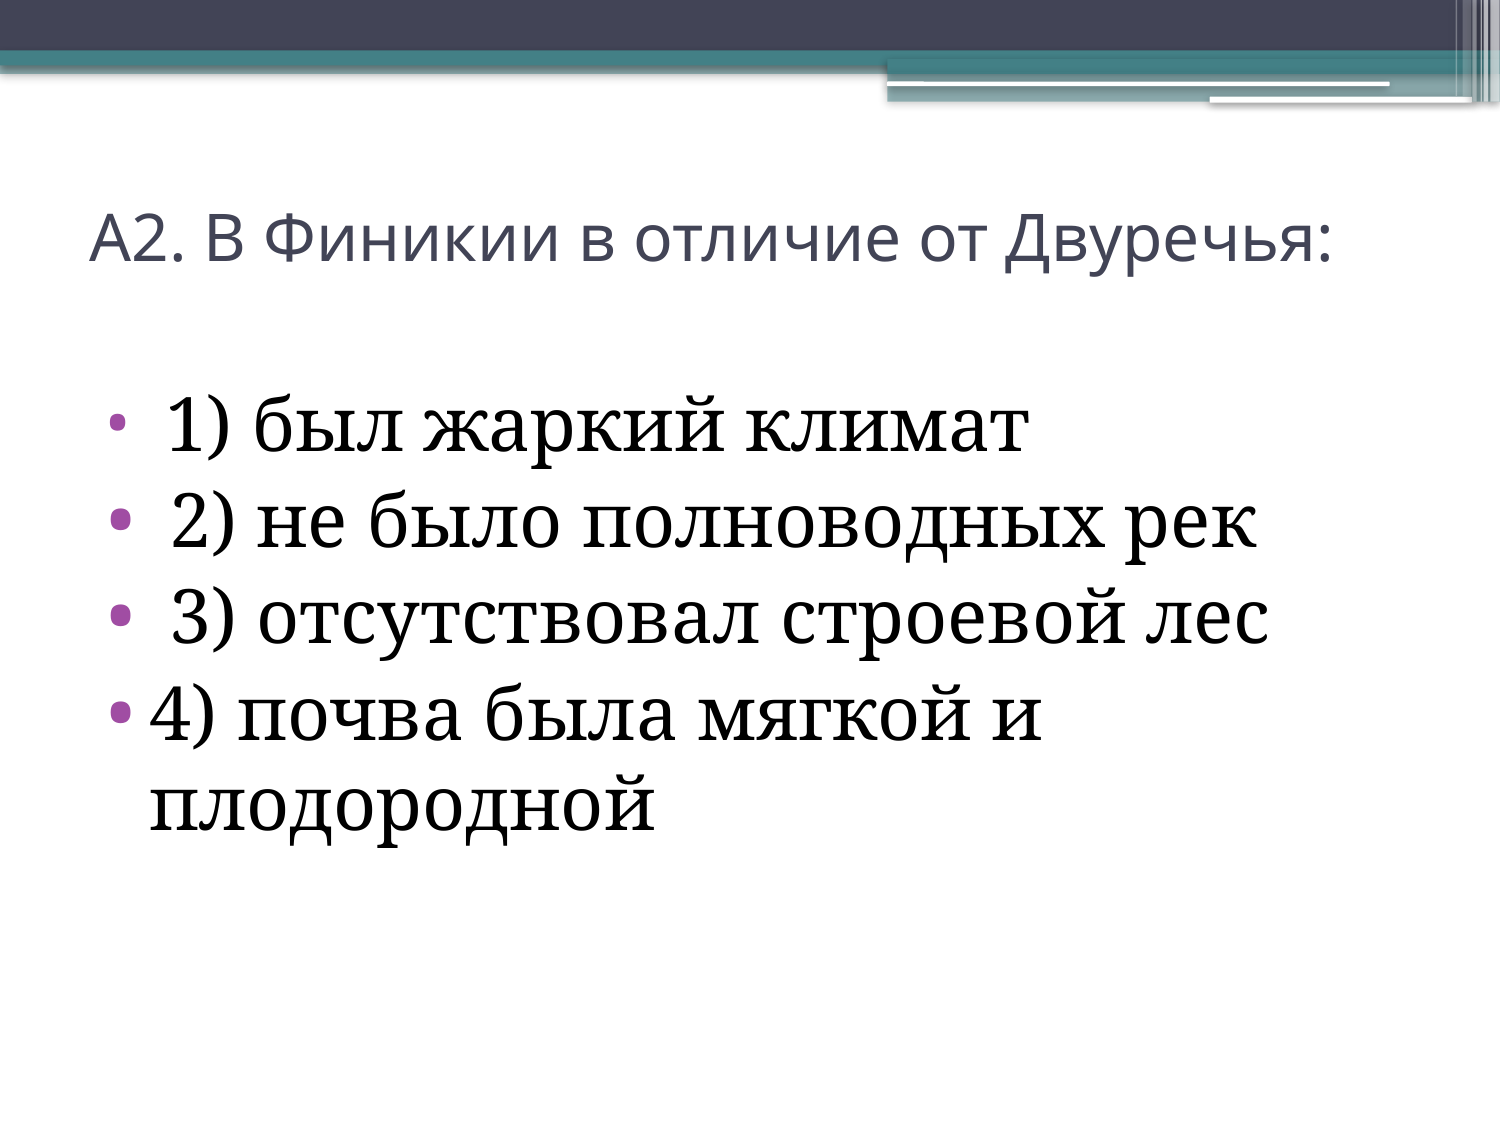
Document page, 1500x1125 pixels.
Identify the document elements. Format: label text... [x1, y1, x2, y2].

title А2. В Финикии в отличие от Двуречья: [75, 187, 1425, 363]
list 1) был жаркий климат 2) не было полноводных рек 3) отсутствовал строевой лес 4) почва была мягкой и плодородной [75, 368, 1425, 1079]
